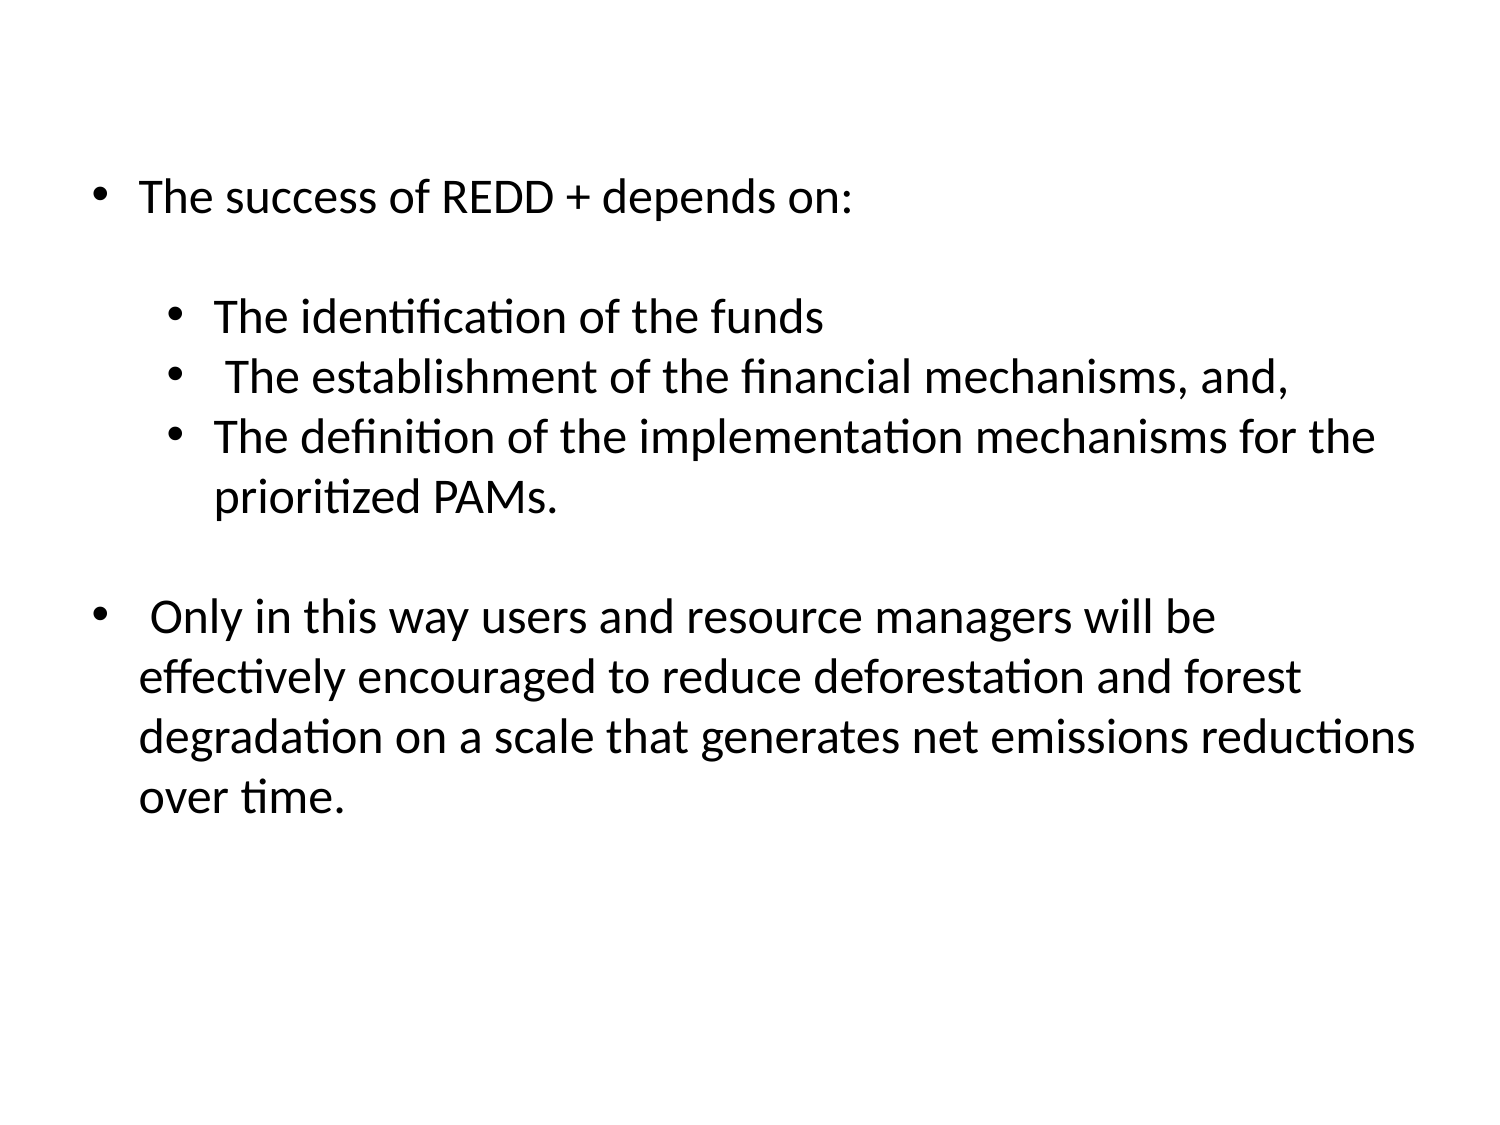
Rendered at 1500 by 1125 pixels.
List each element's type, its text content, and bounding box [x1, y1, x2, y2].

text_box The success of REDD + depends on: The identification of the funds The establishment of the financial mechanisms, and, The definition of the implementation mechanisms for the prioritized PAMs. Only in this way users and resource managers will be effectively encouraged to reduce deforestation and forest degradation on a scale that generates net emissions reductions over time. [76, 156, 1439, 881]
